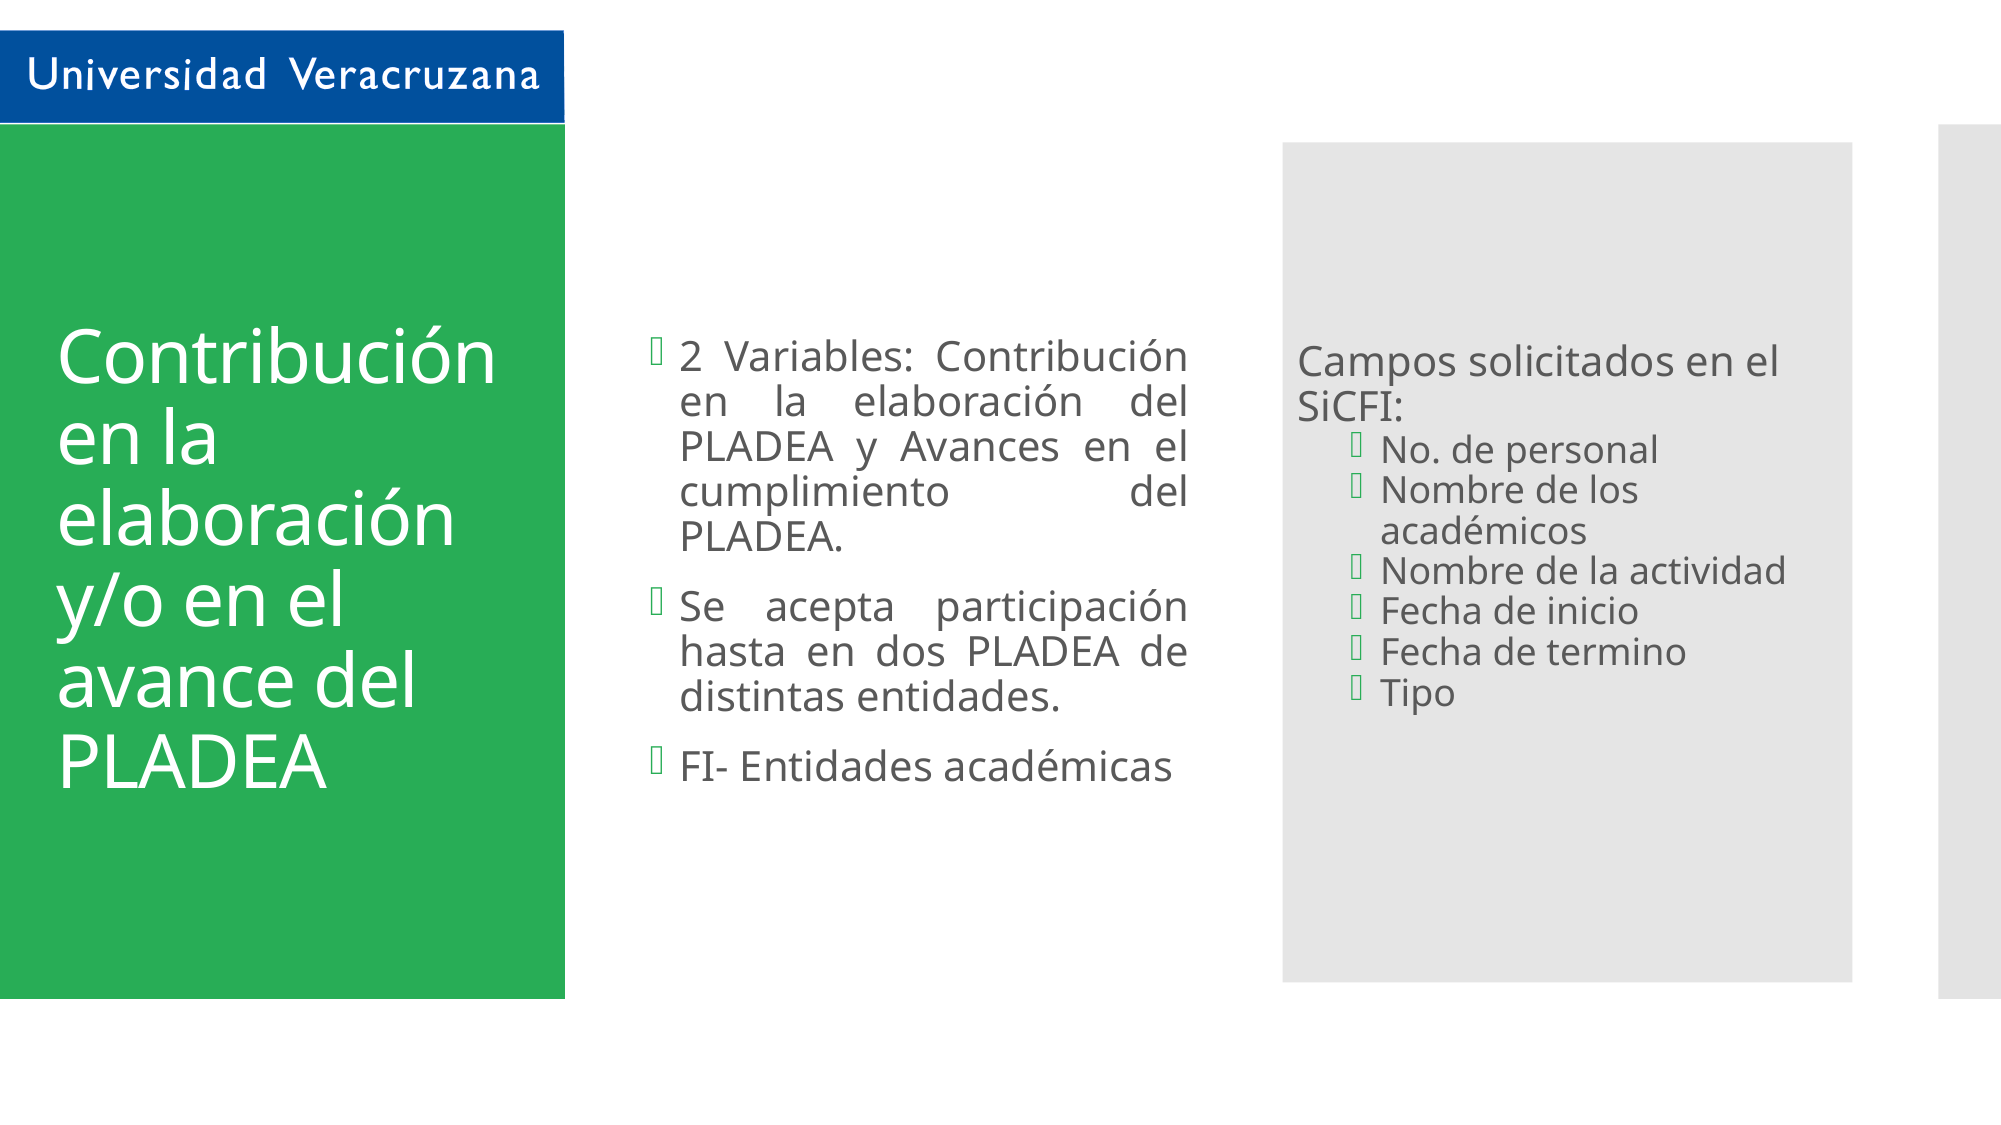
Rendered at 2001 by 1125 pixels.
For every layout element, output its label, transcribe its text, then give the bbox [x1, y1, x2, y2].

picture [0, 30, 565, 123]
list Campos solicitados en el SiCFI: No. de personal Nombre de los académicos Nombre de la actividad Fecha de inicio Fecha de termino Tipo [1282, 142, 1853, 983]
list 2 Variables: Contribución en la elaboración del PLADEA y Avances en el cumplimiento del PLADEA. Se acepta participación hasta en dos PLADEA de distintas entidades. FI- Entidades académicas [634, 142, 1205, 983]
title Contribución en la elaboración y/o en el avance del PLADEA [41, 184, 525, 940]
